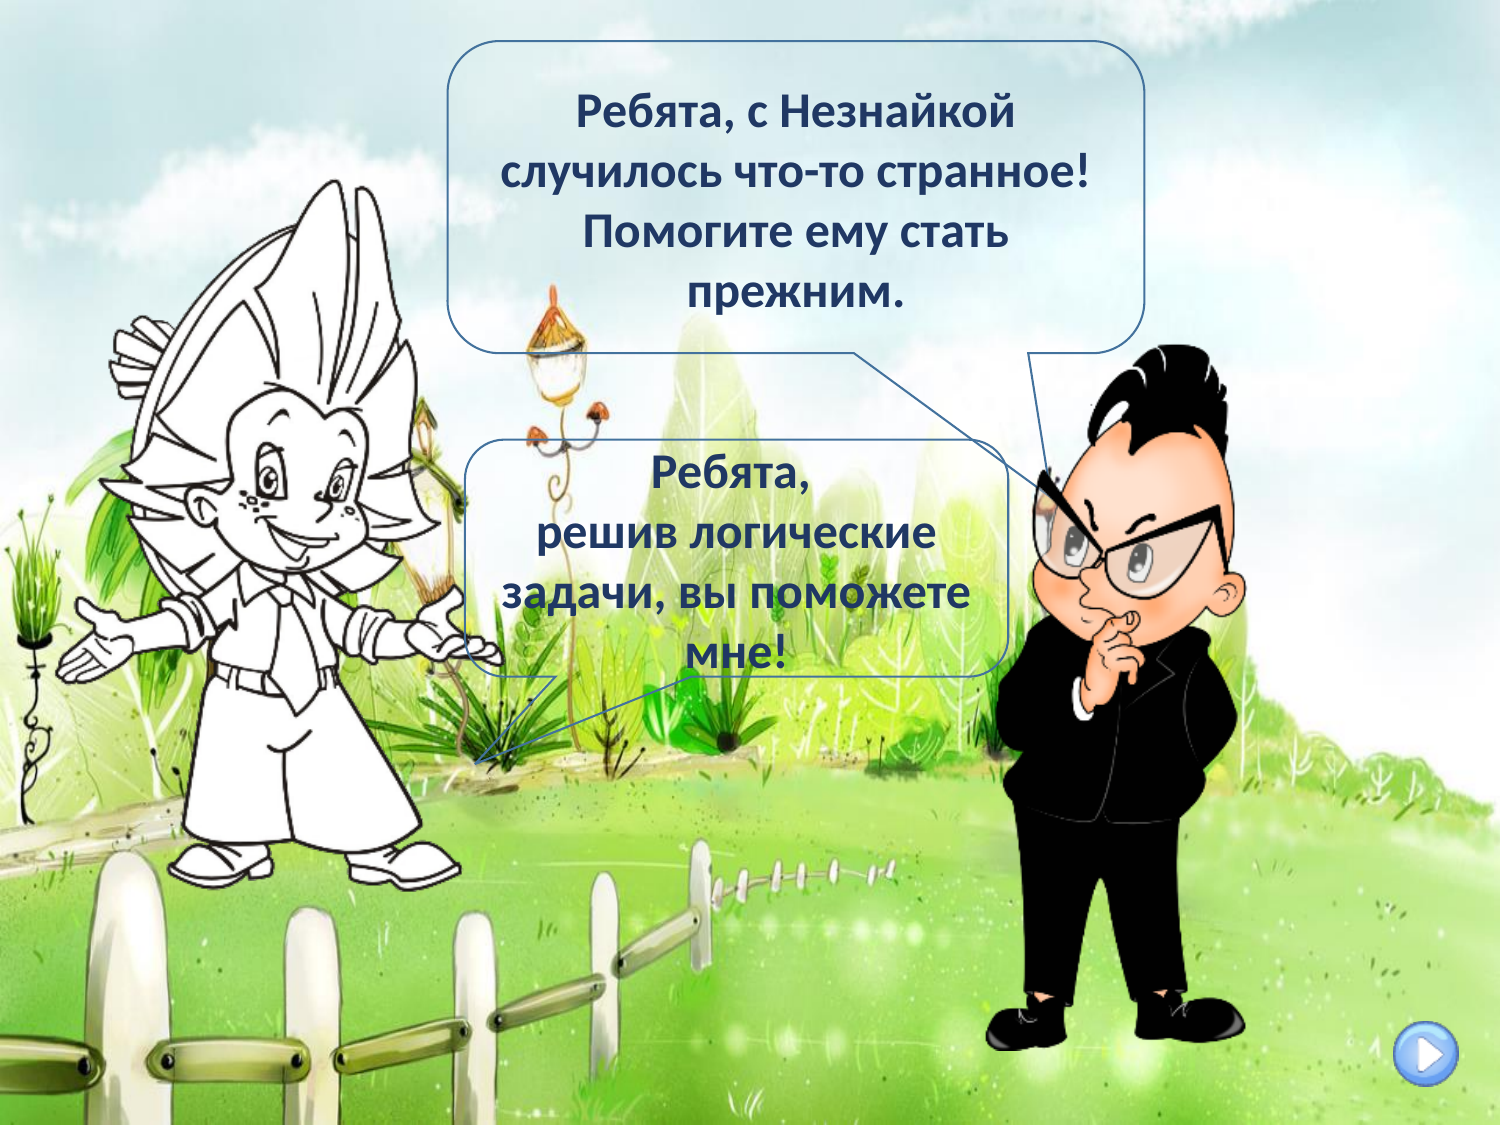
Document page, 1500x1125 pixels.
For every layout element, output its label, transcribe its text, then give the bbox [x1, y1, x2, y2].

text_box Ребята, с Незнайкой случилось что-то странное! Помогите ему стать прежним. [446, 40, 1146, 415]
text_box Ребята, решив логические задачи, вы поможете мне! [547, 438, 936, 737]
picture [0, 0, 1500, 1125]
